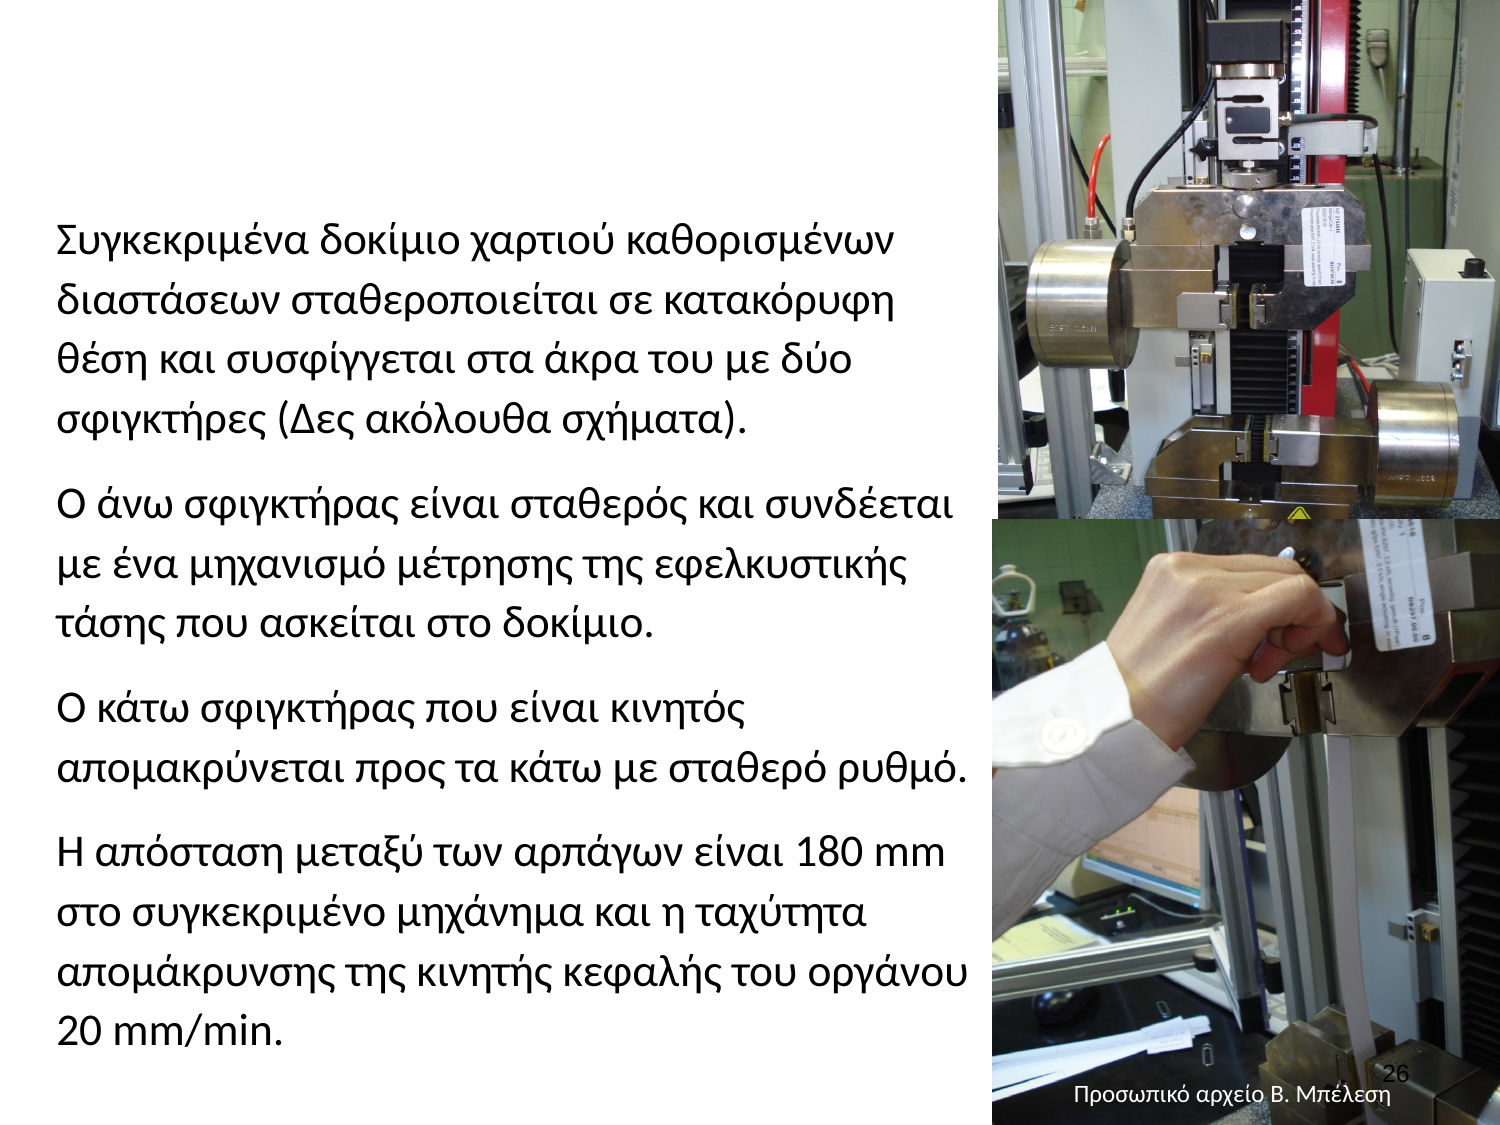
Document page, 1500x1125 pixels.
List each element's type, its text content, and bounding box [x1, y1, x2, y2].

picture [992, 0, 1500, 1125]
list Συγκεκριμένα δοκίμιο χαρτιού καθορισμένων διαστάσεων σταθεροποιείται σε κατακόρυφη θέση και συσφίγγεται στα άκρα του με δύο σφιγκτήρες (Δες ακόλουθα σχήματα). Ο άνω σφιγκτήρας είναι σταθερός και συνδέεται με ένα μηχανισμό μέτρησης της εφελκυστικής τάσης που ασκείται στο δοκίμιο. Ο κάτω σφιγκτήρας που είναι κινητός απομακρύνεται προς τα κάτω με σταθερό ρυθμό. Η απόσταση μεταξύ των αρπάγων είναι 180 mm στο συγκεκριμένο μηχάνημα και η ταχύτητα απομάκρυνσης της κινητής κεφαλής του οργάνου 20 mm/min. [41, 196, 992, 1125]
